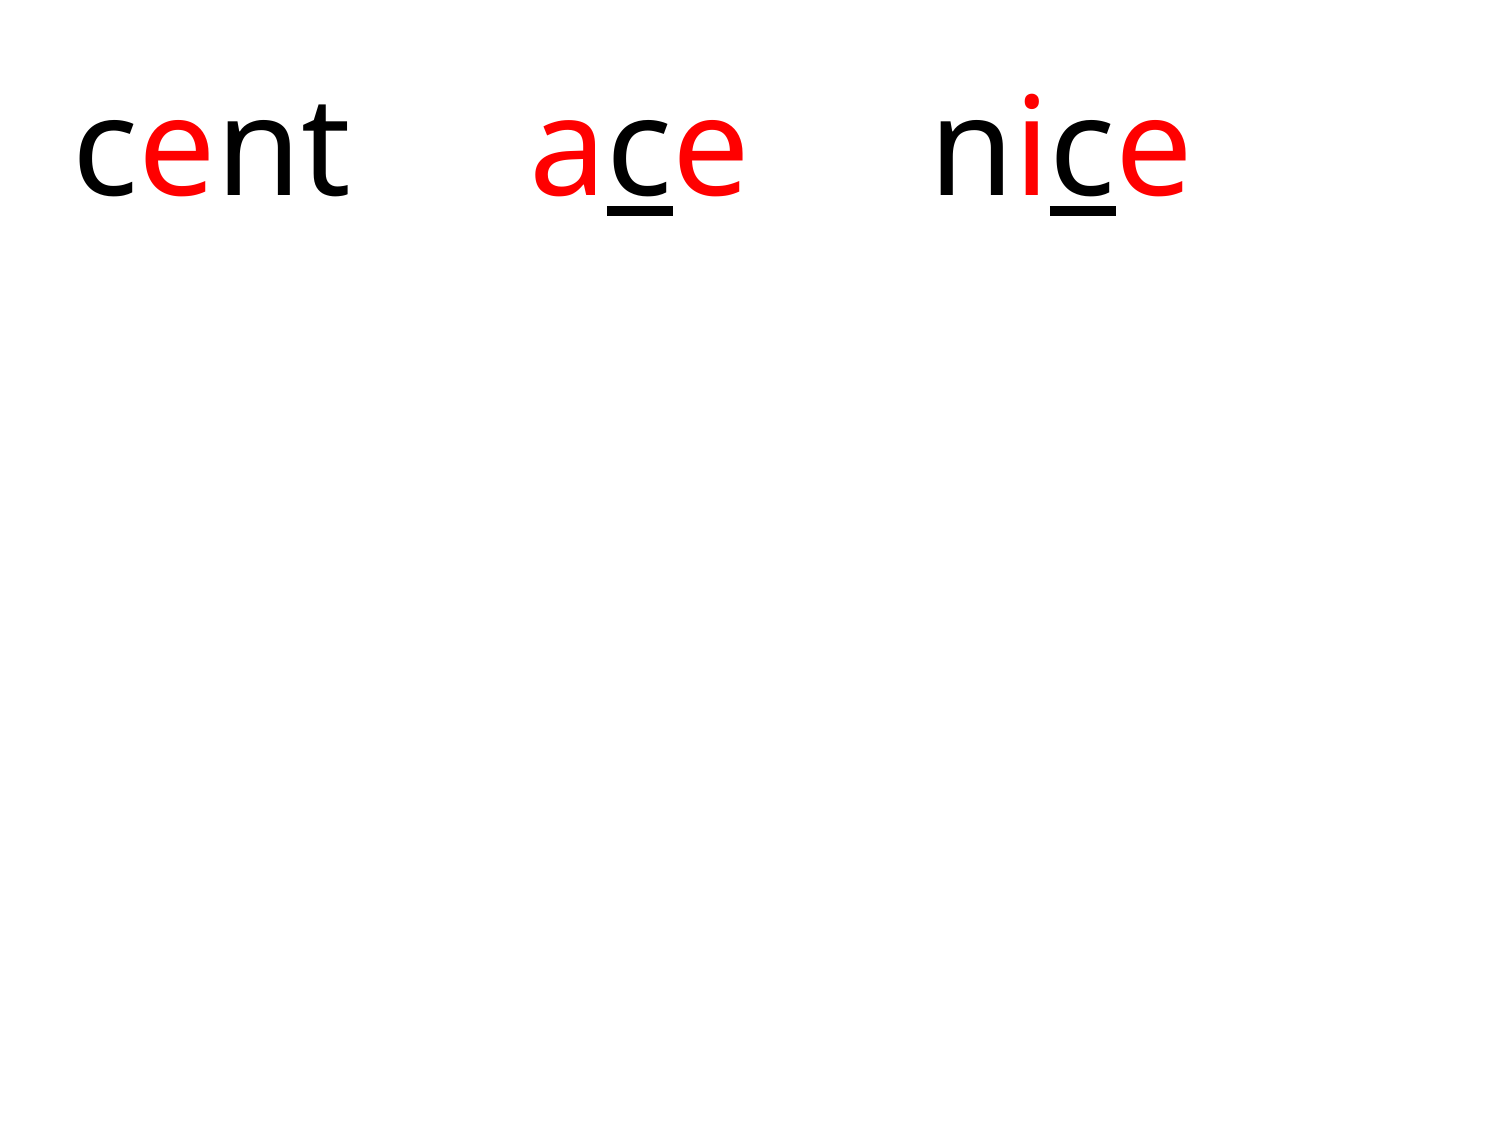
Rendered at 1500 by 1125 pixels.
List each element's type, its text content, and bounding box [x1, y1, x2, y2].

text_box cent ace nice [22, 50, 1482, 341]
